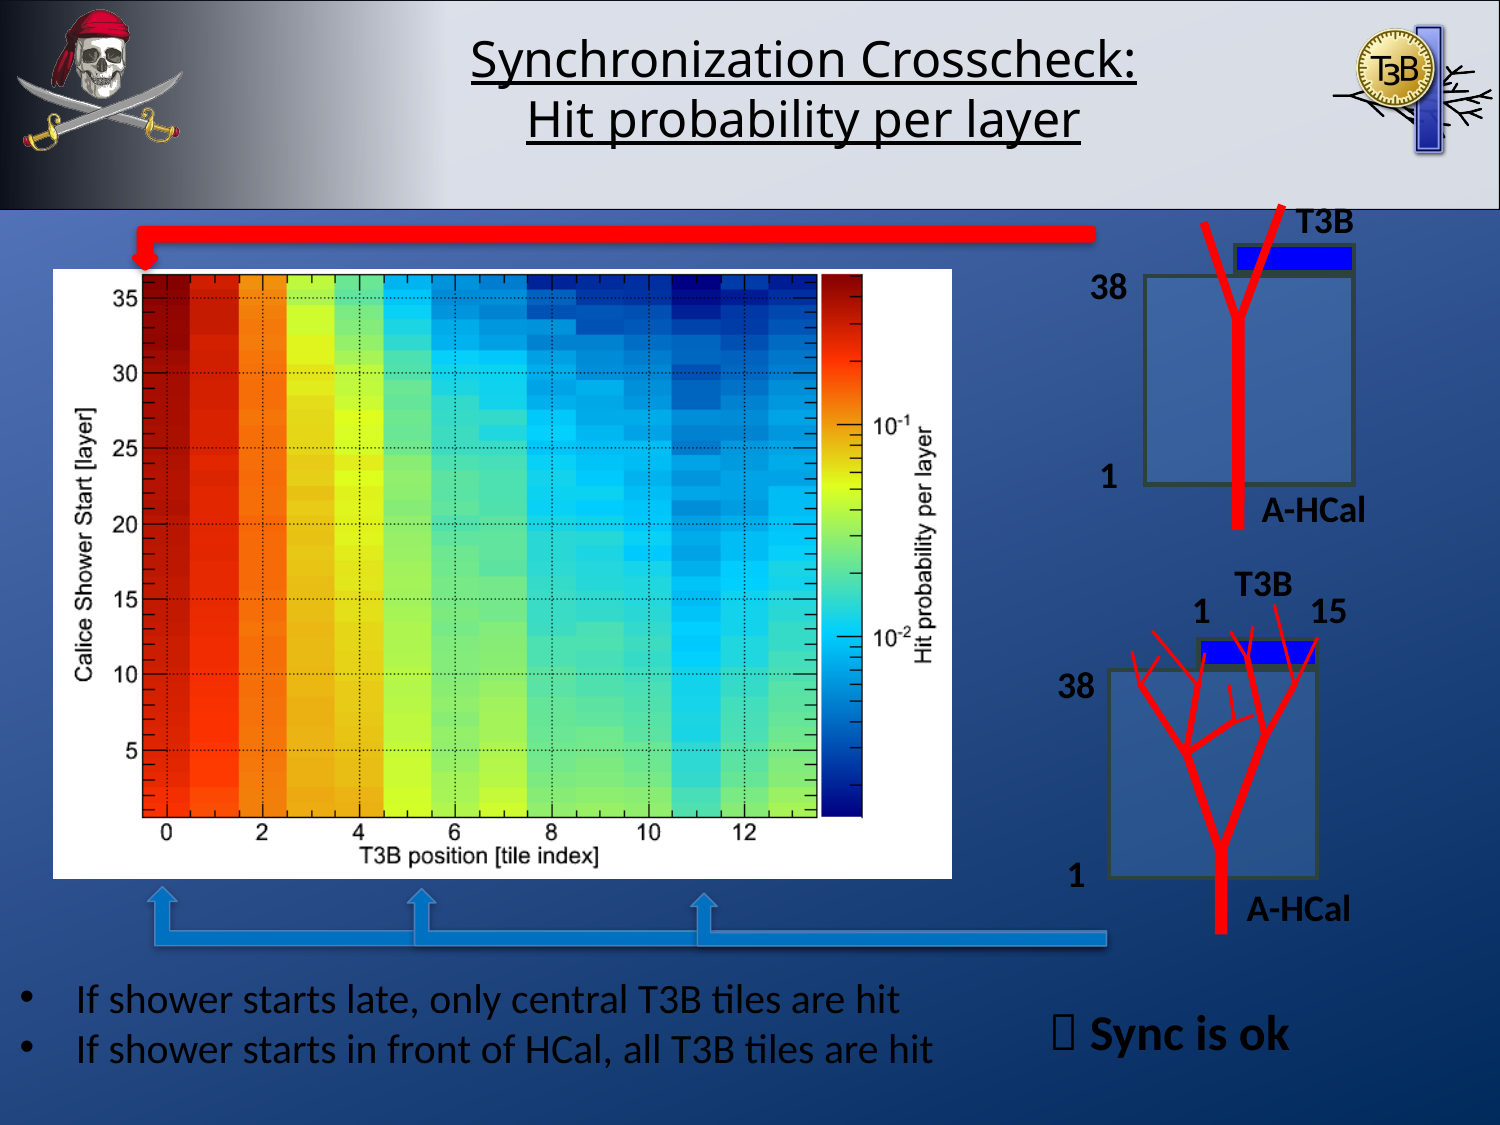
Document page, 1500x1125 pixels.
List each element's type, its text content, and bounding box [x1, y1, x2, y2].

picture [1325, 0, 1500, 175]
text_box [1056, 558, 1353, 935]
text_box If shower starts late, only central T3B tiles are hit If shower starts in front of HCal, all T3B tiles are hit [4, 964, 1488, 1079]
title Synchronization Crosscheck: Hit probability per layer [183, 12, 1425, 163]
text_box  Sync is ok [1033, 993, 1305, 1068]
picture [52, 268, 952, 879]
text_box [1089, 196, 1372, 531]
text_box [146, 887, 410, 947]
picture [17, 9, 183, 151]
text_box [134, 228, 1084, 267]
text_box [690, 892, 1108, 947]
text_box [406, 888, 692, 947]
